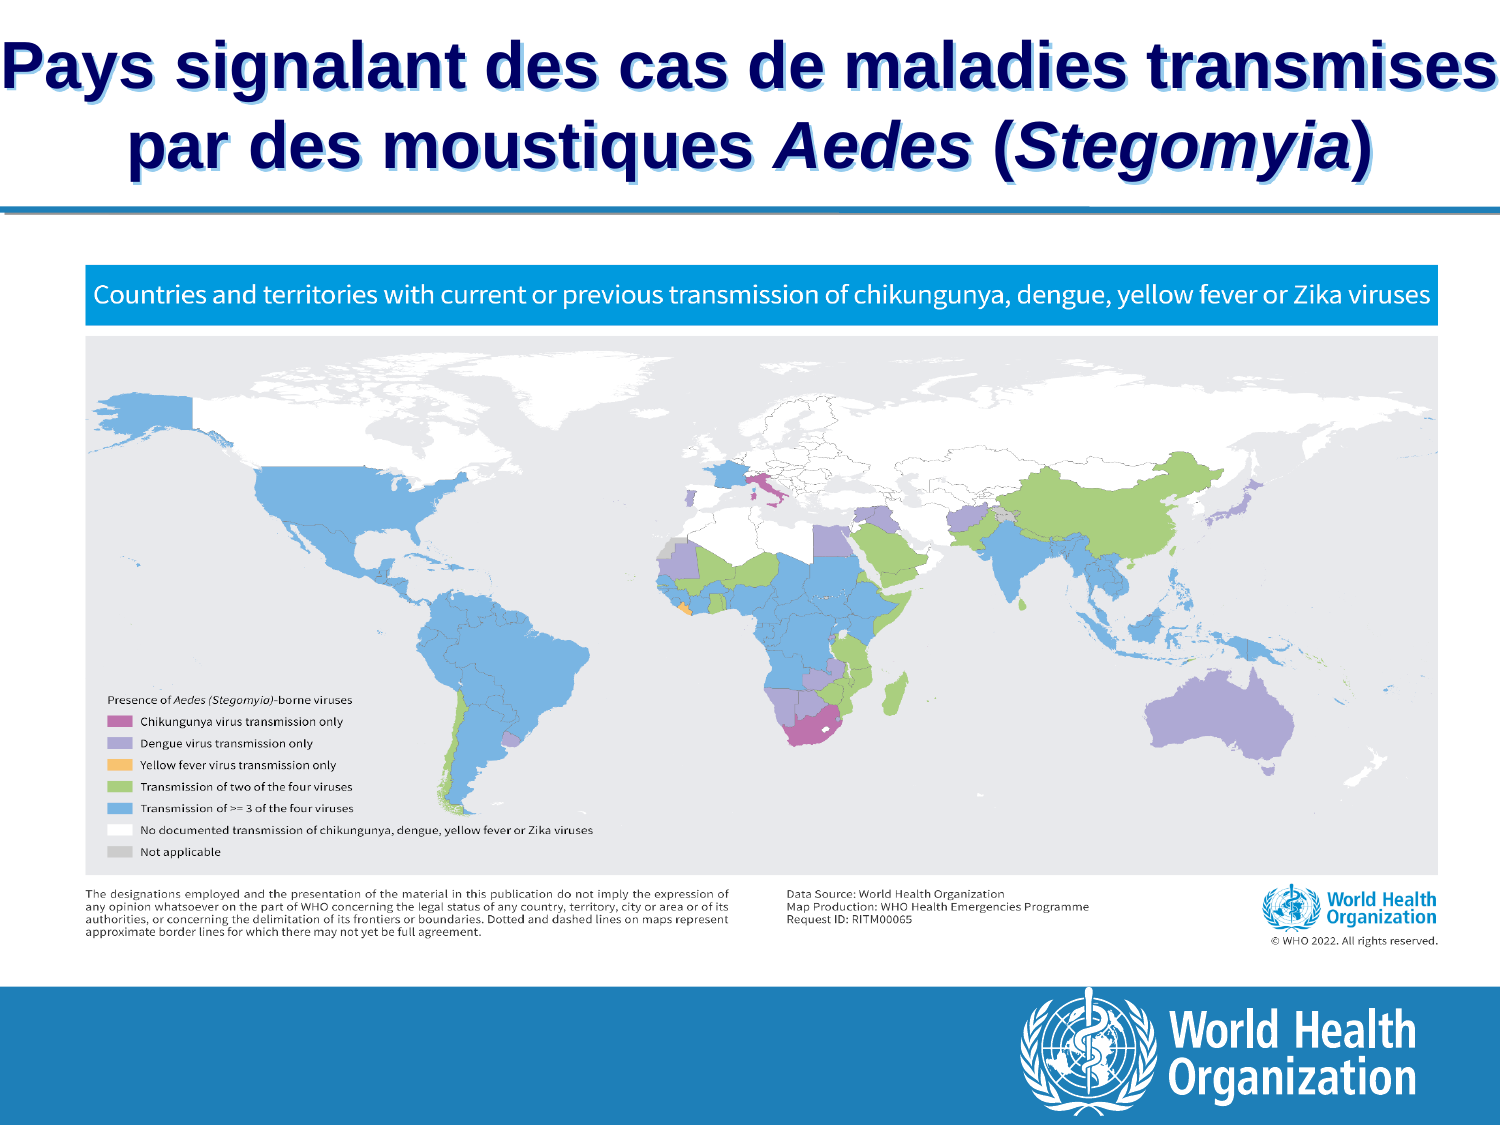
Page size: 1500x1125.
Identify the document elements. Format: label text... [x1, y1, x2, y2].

picture [74, 237, 1451, 976]
title Pays signalant des cas de maladies transmises par des moustiques Aedes (Stegomyia) [0, 0, 1500, 204]
